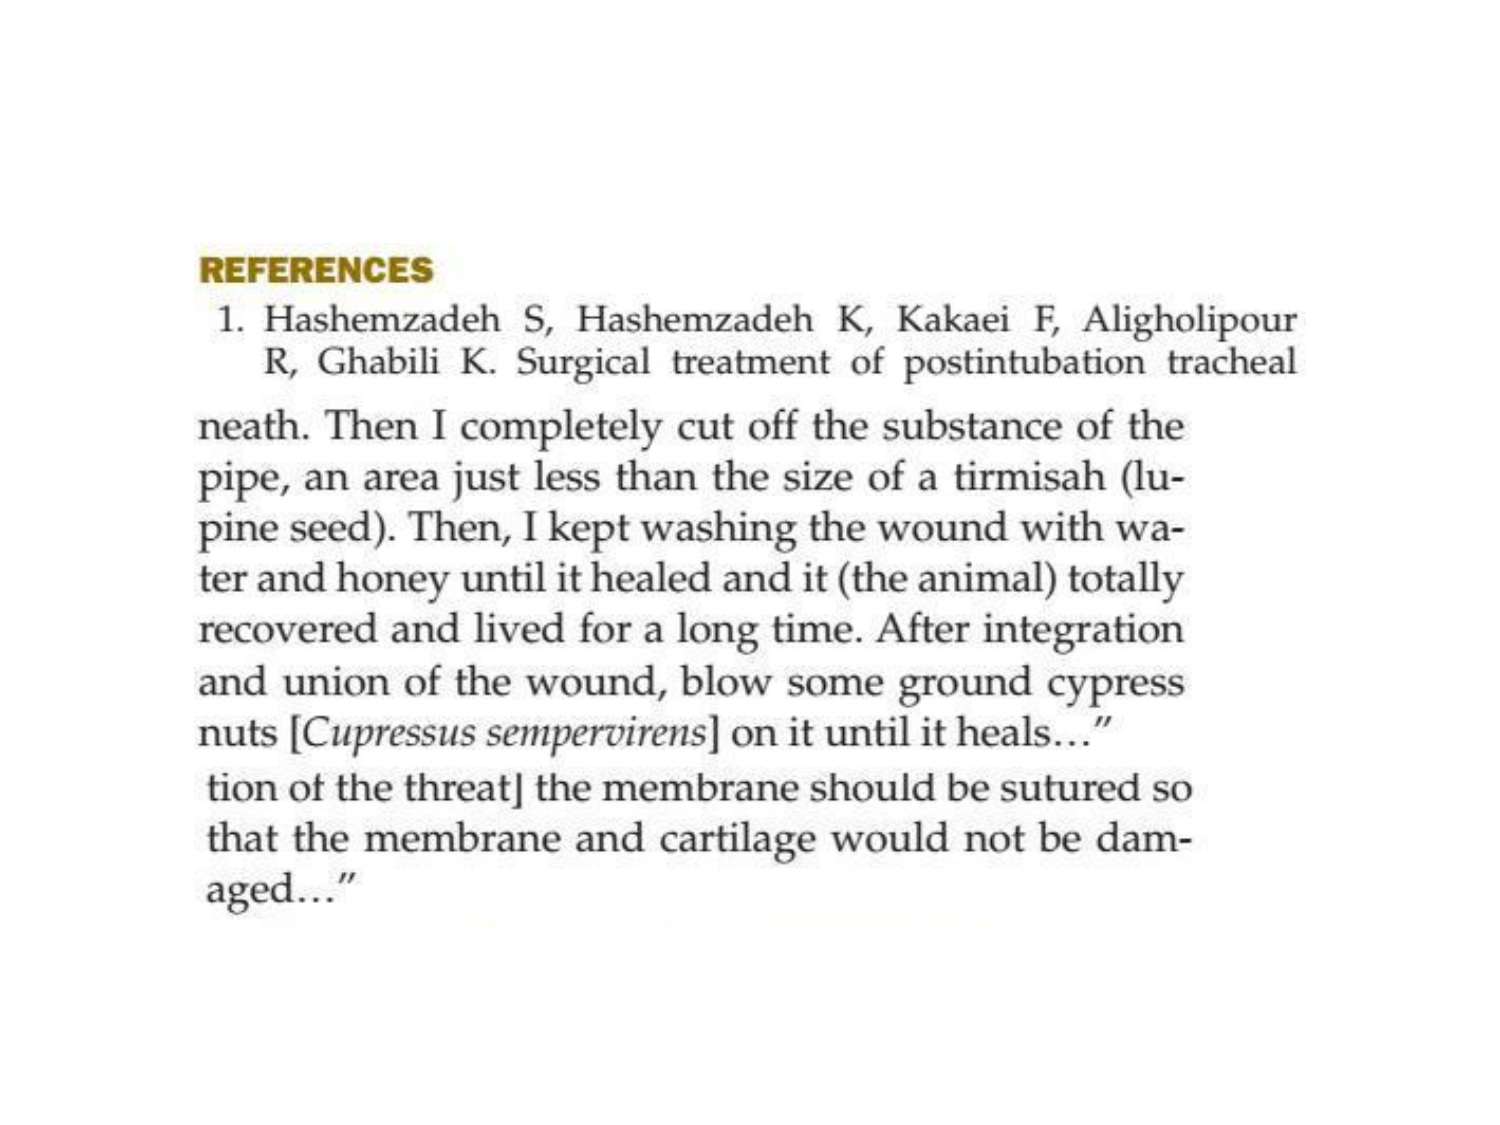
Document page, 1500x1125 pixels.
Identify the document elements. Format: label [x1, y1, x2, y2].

list [194, 243, 1306, 928]
